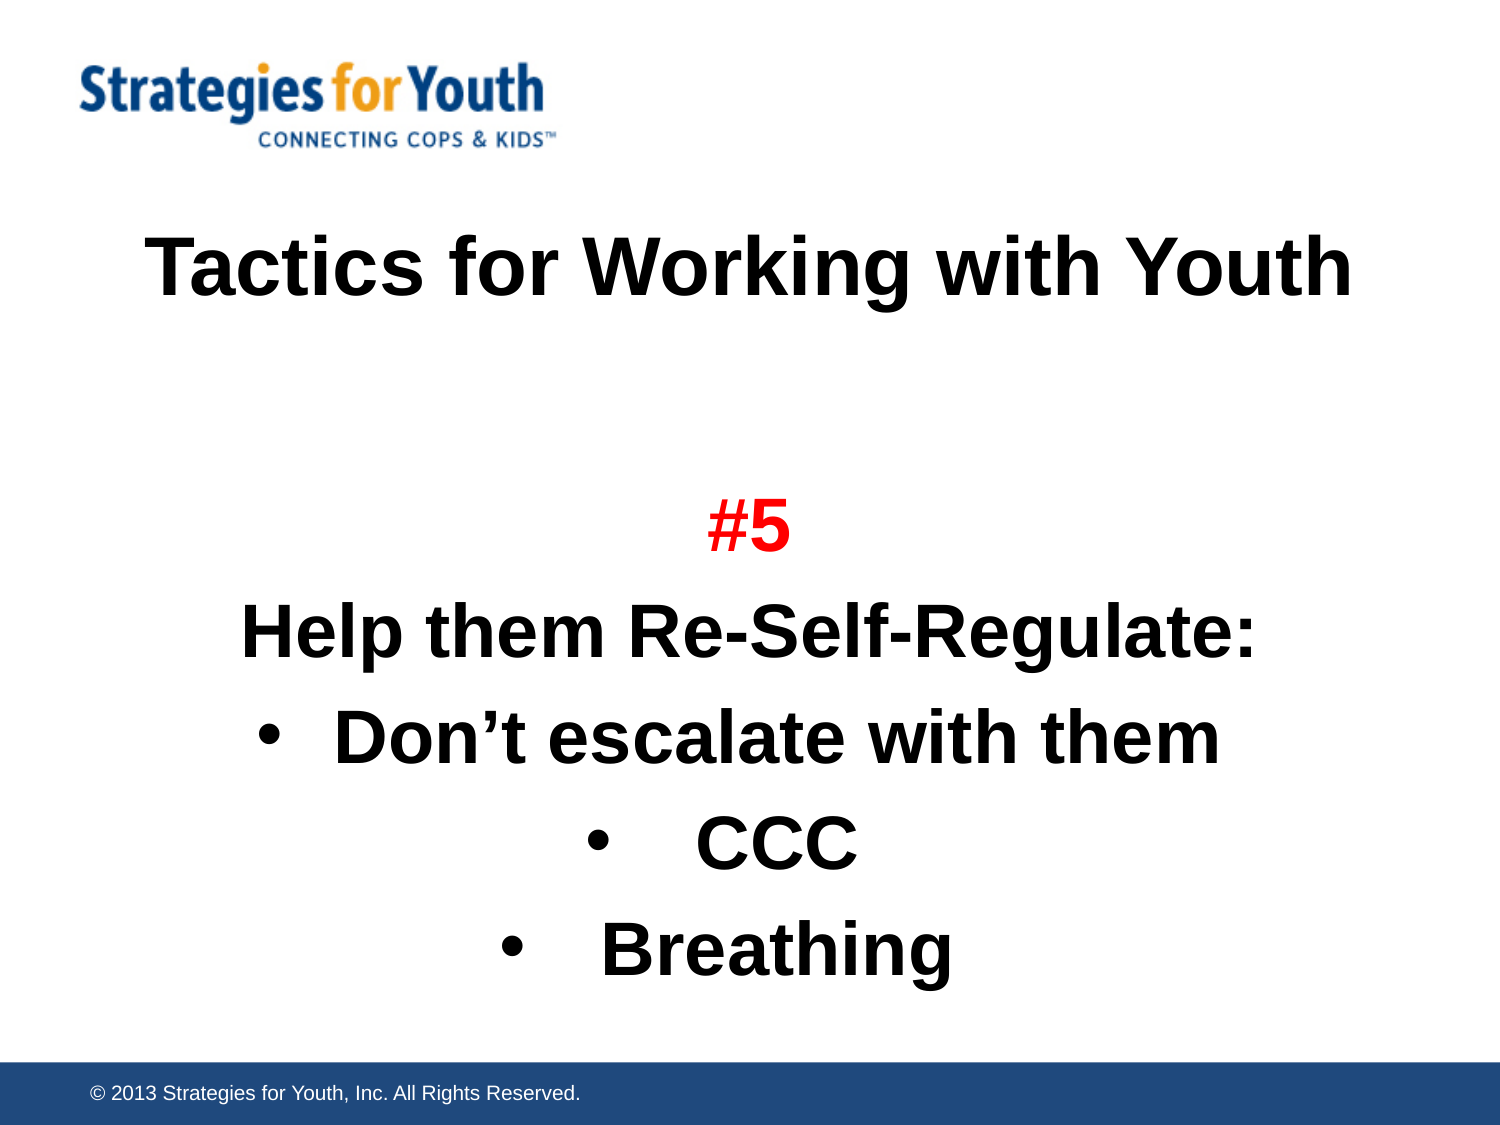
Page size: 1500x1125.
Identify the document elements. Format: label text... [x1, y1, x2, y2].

picture [75, 59, 563, 150]
footer © 2013 Strategies for Youth, Inc. All Rights Reserved. [75, 1062, 1063, 1123]
list #5 Help them Re-Self-Regulate: Don’t escalate with them CCC Breathing [75, 362, 1425, 1005]
title Tactics for Working with Youth [75, 200, 1425, 325]
